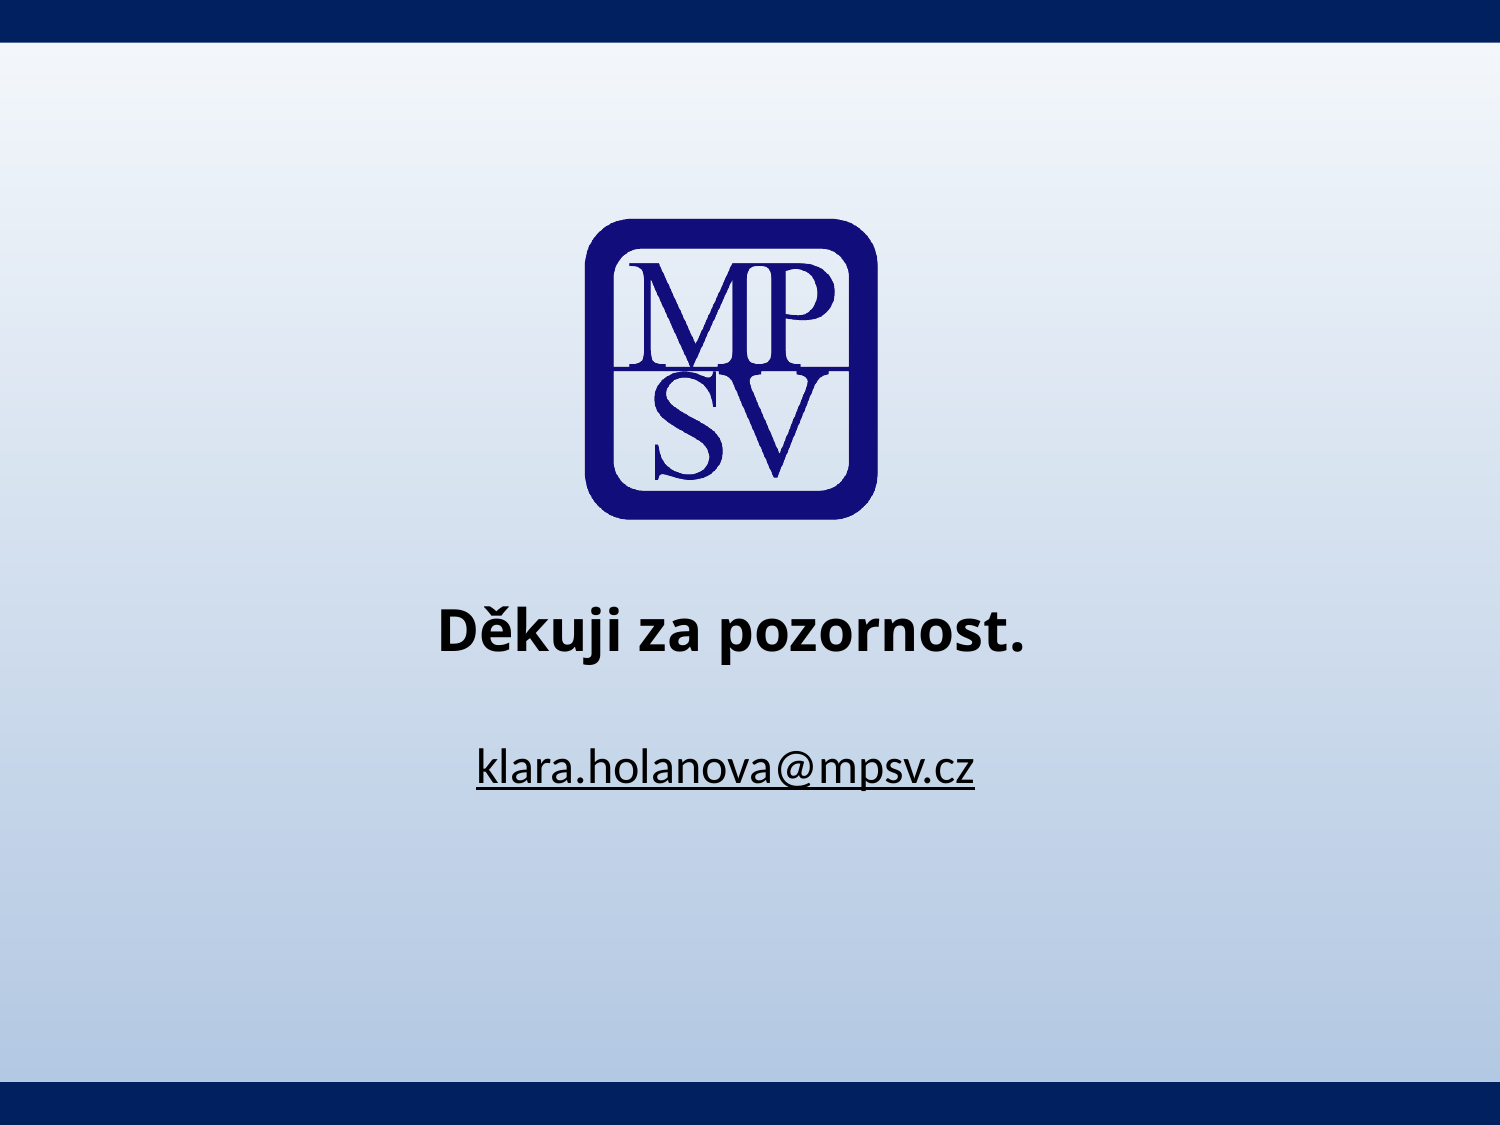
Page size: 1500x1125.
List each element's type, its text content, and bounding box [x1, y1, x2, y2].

text_box [0, 1080, 1500, 1125]
text_box [0, 0, 1500, 45]
text_box Děkuji za pozornost. klara.holanova@mpsv.cz [98, 586, 1364, 801]
picture [584, 218, 878, 521]
